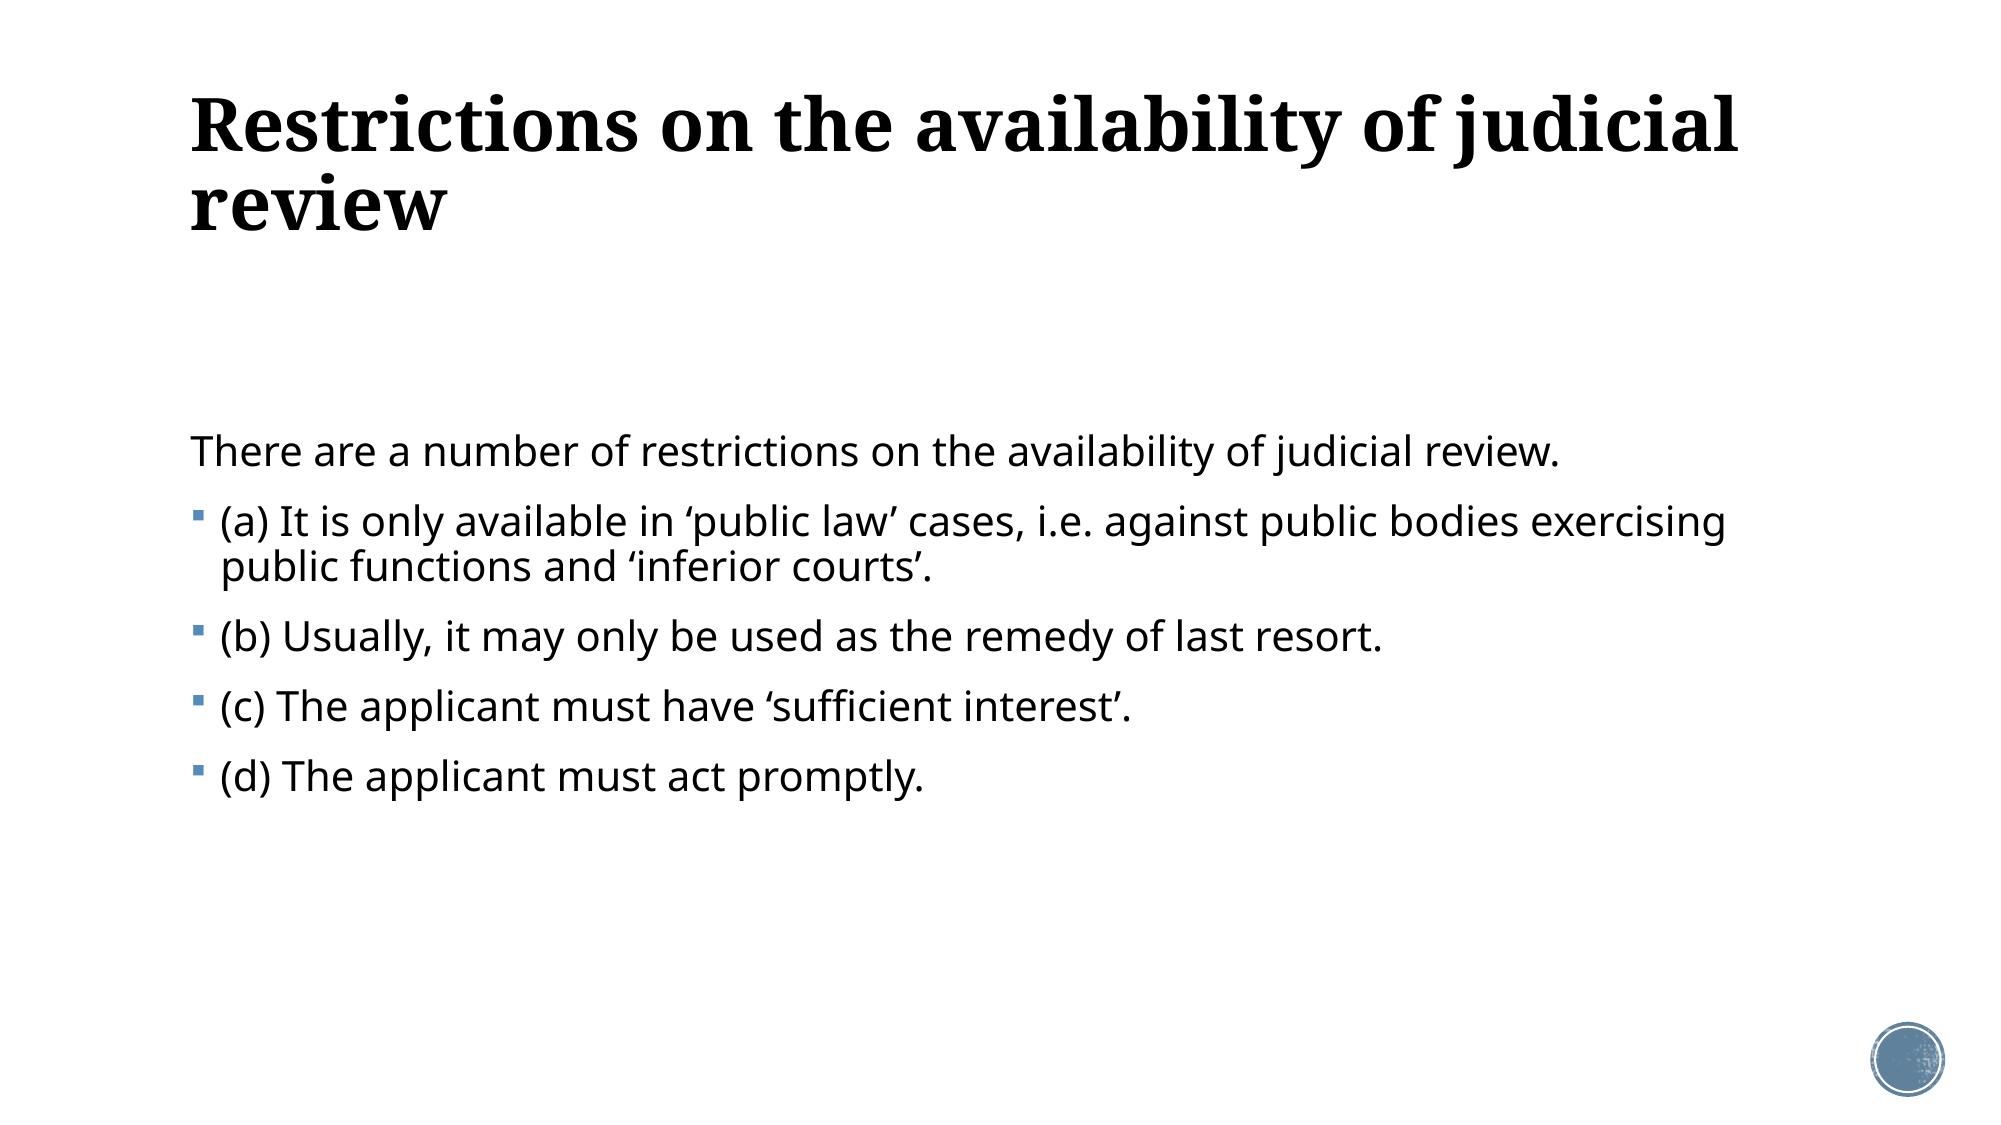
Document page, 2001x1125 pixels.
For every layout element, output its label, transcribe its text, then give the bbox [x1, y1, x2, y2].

list There are a number of restrictions on the availability of judicial review. (a) It is only available in ‘public law’ cases, i.e. against public bodies exercising public functions and ‘inferior courts’. (b) Usually, it may only be used as the remedy of last resort. (c) The applicant must have ‘sufficient interest’. (d) The applicant must act promptly. [175, 348, 1826, 1013]
title Restrictions on the availability of judicial review [175, 79, 1826, 344]
